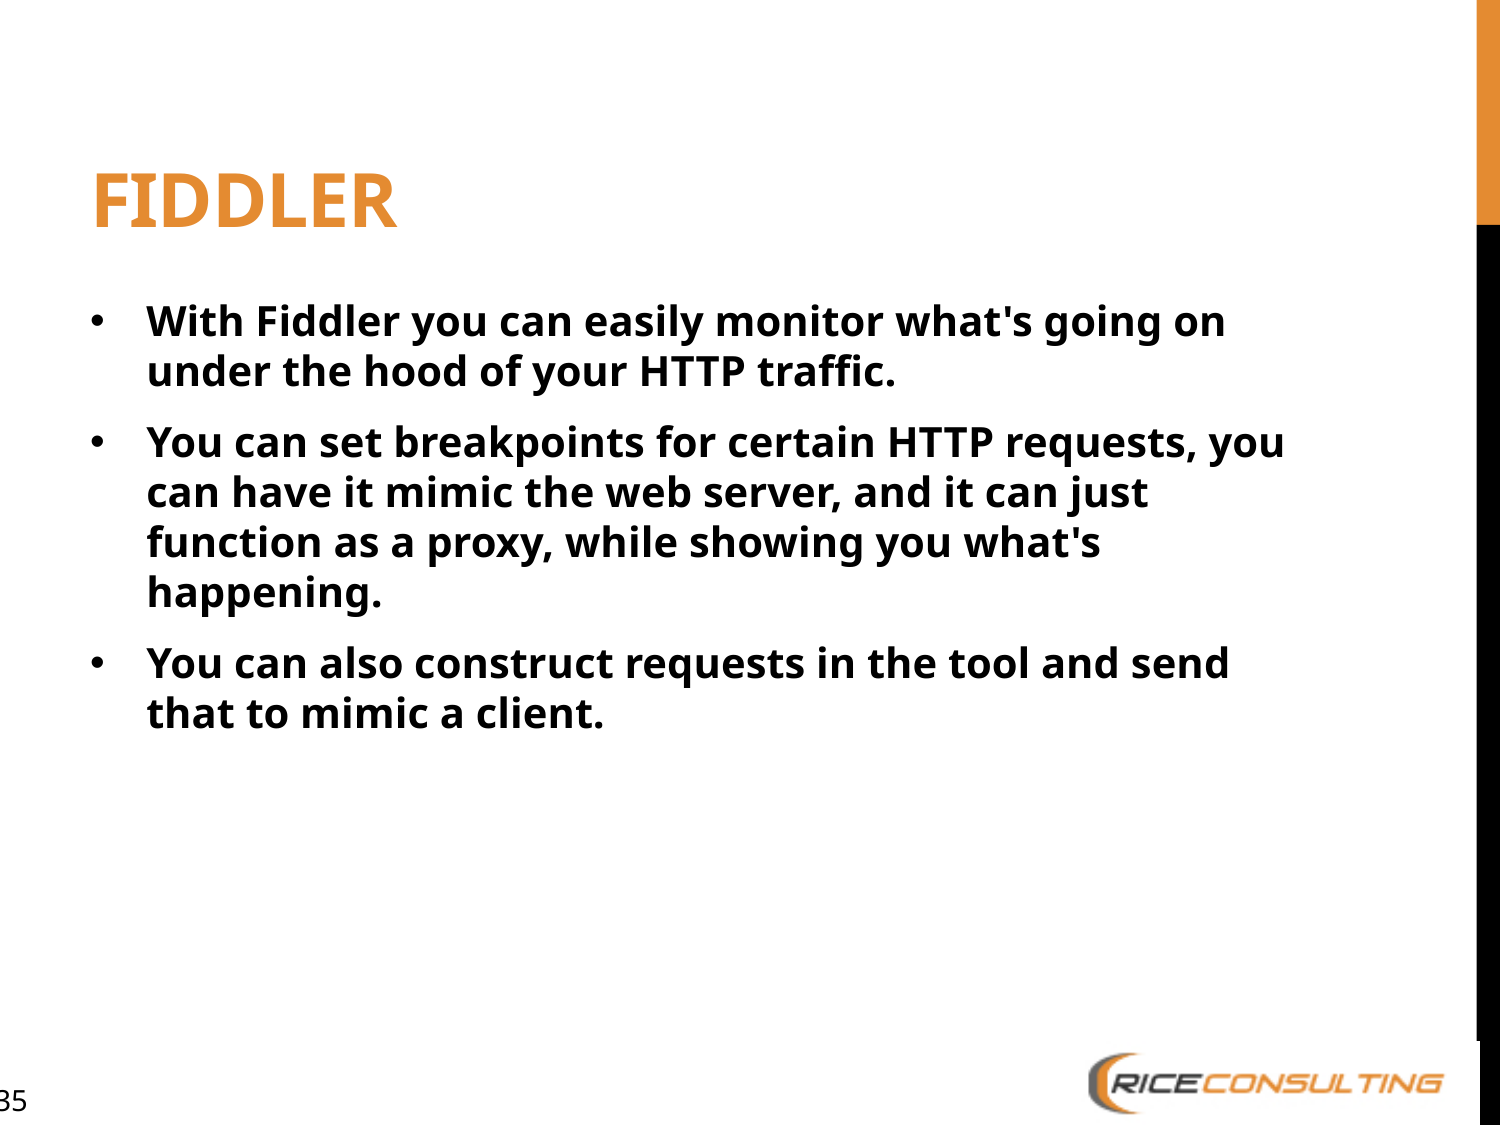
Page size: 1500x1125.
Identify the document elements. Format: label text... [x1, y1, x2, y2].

picture [1062, 1041, 1480, 1125]
list With Fiddler you can easily monitor what's going on under the hood of your HTTP traffic. You can set breakpoints for certain HTTP requests, you can have it mimic the web server, and it can just function as a proxy, while showing you what's happening. You can also construct requests in the tool and send that to mimic a client. [75, 287, 1325, 1005]
title Fiddler [75, 24, 1025, 250]
